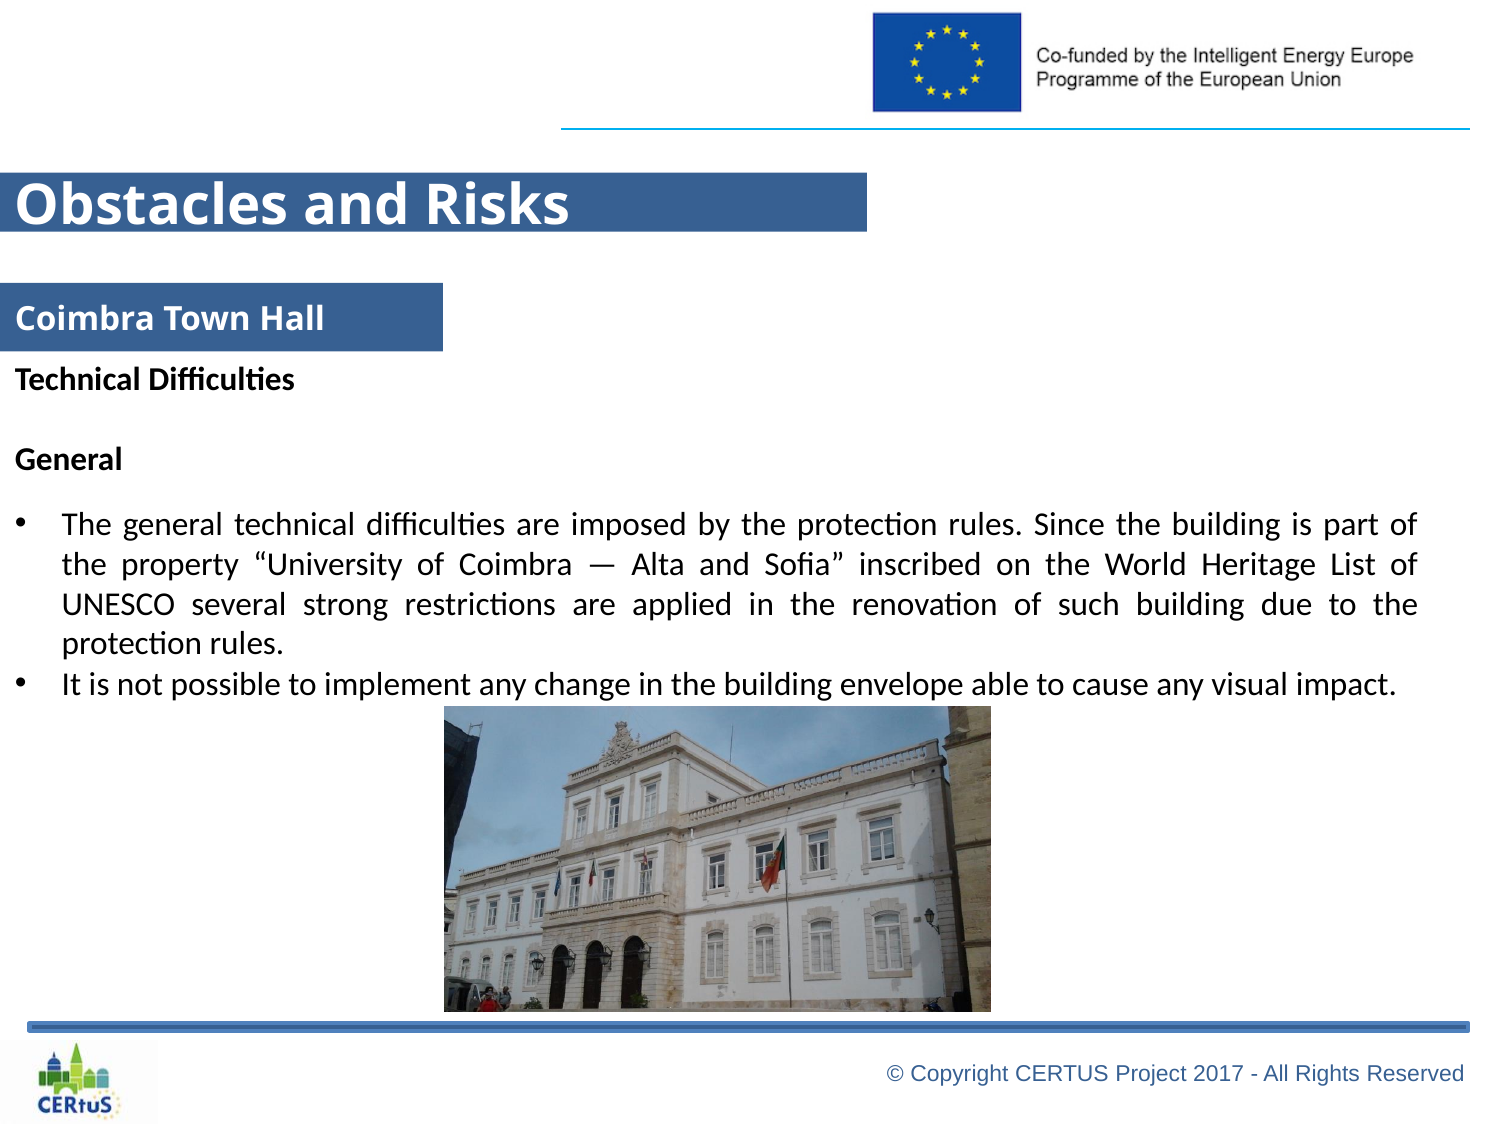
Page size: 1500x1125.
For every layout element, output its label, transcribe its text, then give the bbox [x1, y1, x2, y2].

text_box [27, 1021, 1470, 1033]
text_box © Copyright CERTUS Project 2017 - All Rights Reserved [844, 1051, 1480, 1094]
picture [0, 1040, 159, 1124]
text_box Coimbra Town Hall [0, 281, 445, 349]
picture [865, 3, 1433, 122]
picture [443, 705, 992, 1012]
text_box Obstacles and Risks [0, 171, 869, 234]
text_box Technical Difficulties General The general technical difficulties are imposed by the protection rules. Since the building is part of the property “University of Coimbra — Alta and Sofia” inscribed on the World Heritage List of UNESCO several strong restrictions are applied in the renovation of such building due to the protection rules. It is not possible to implement any change in the building envelope able to cause any visual impact. [0, 349, 1436, 709]
